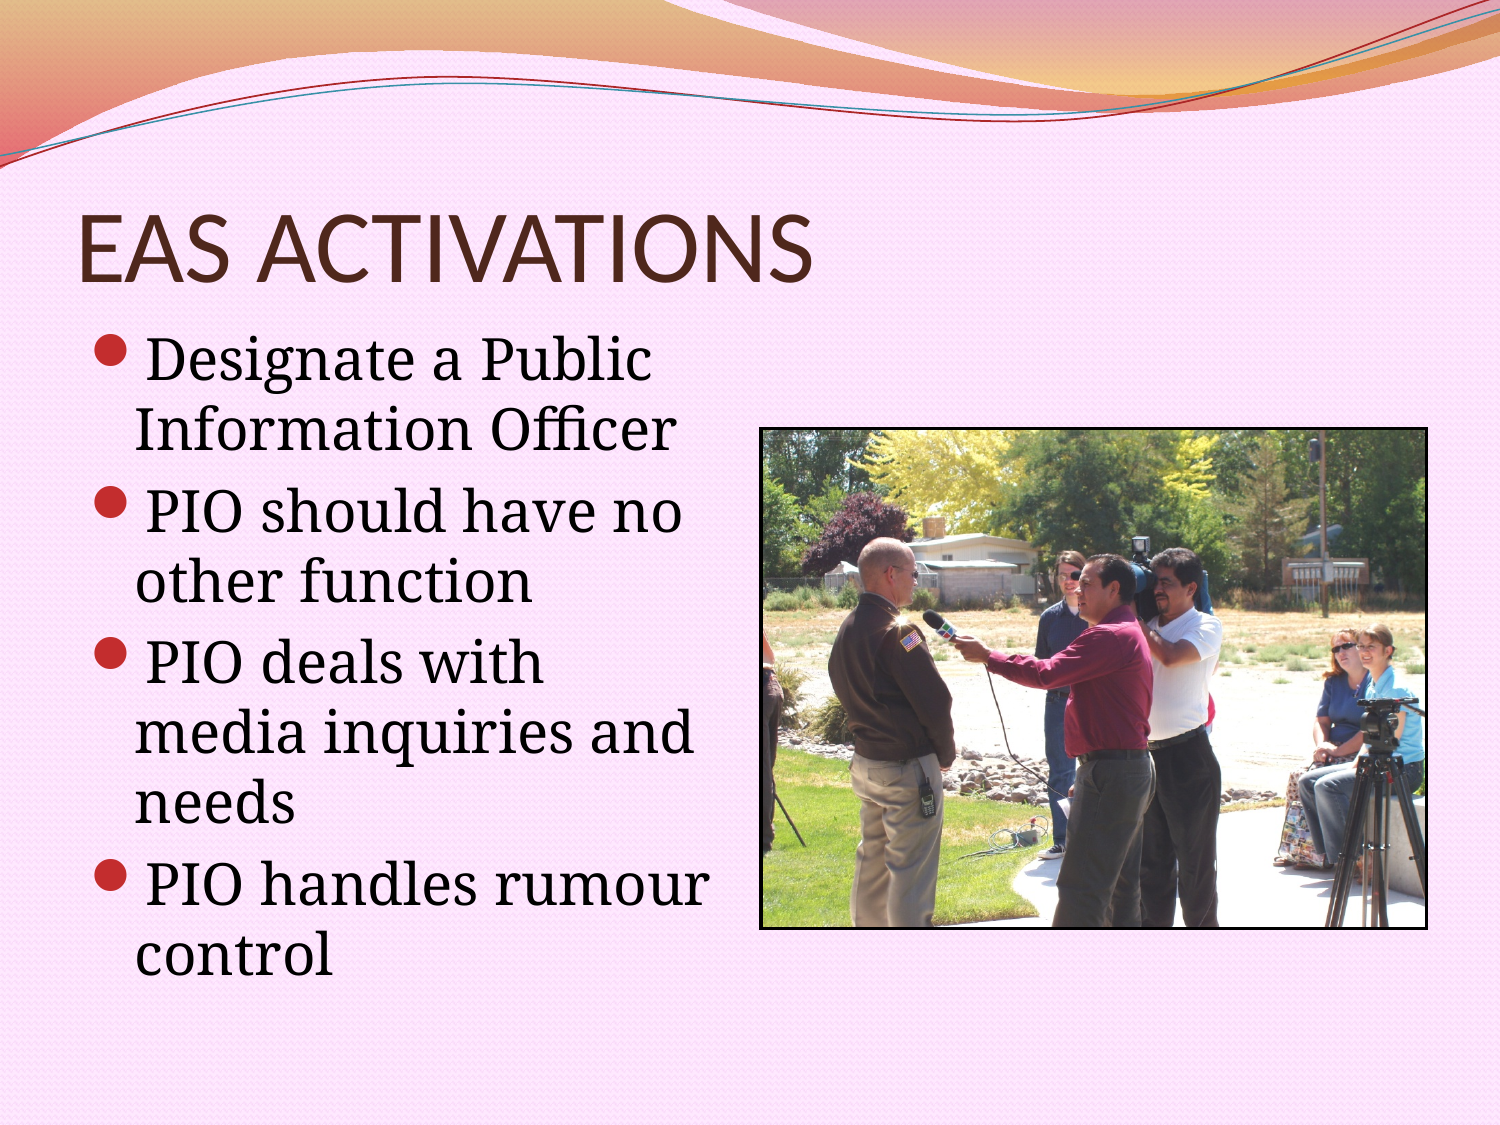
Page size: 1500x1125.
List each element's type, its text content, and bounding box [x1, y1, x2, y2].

title EAS ACTIVATIONS [75, 115, 1425, 303]
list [762, 430, 1426, 928]
list Designate a Public Information Officer PIO should have no other function PIO deals with media inquiries and needs PIO handles rumour control [75, 314, 738, 1043]
